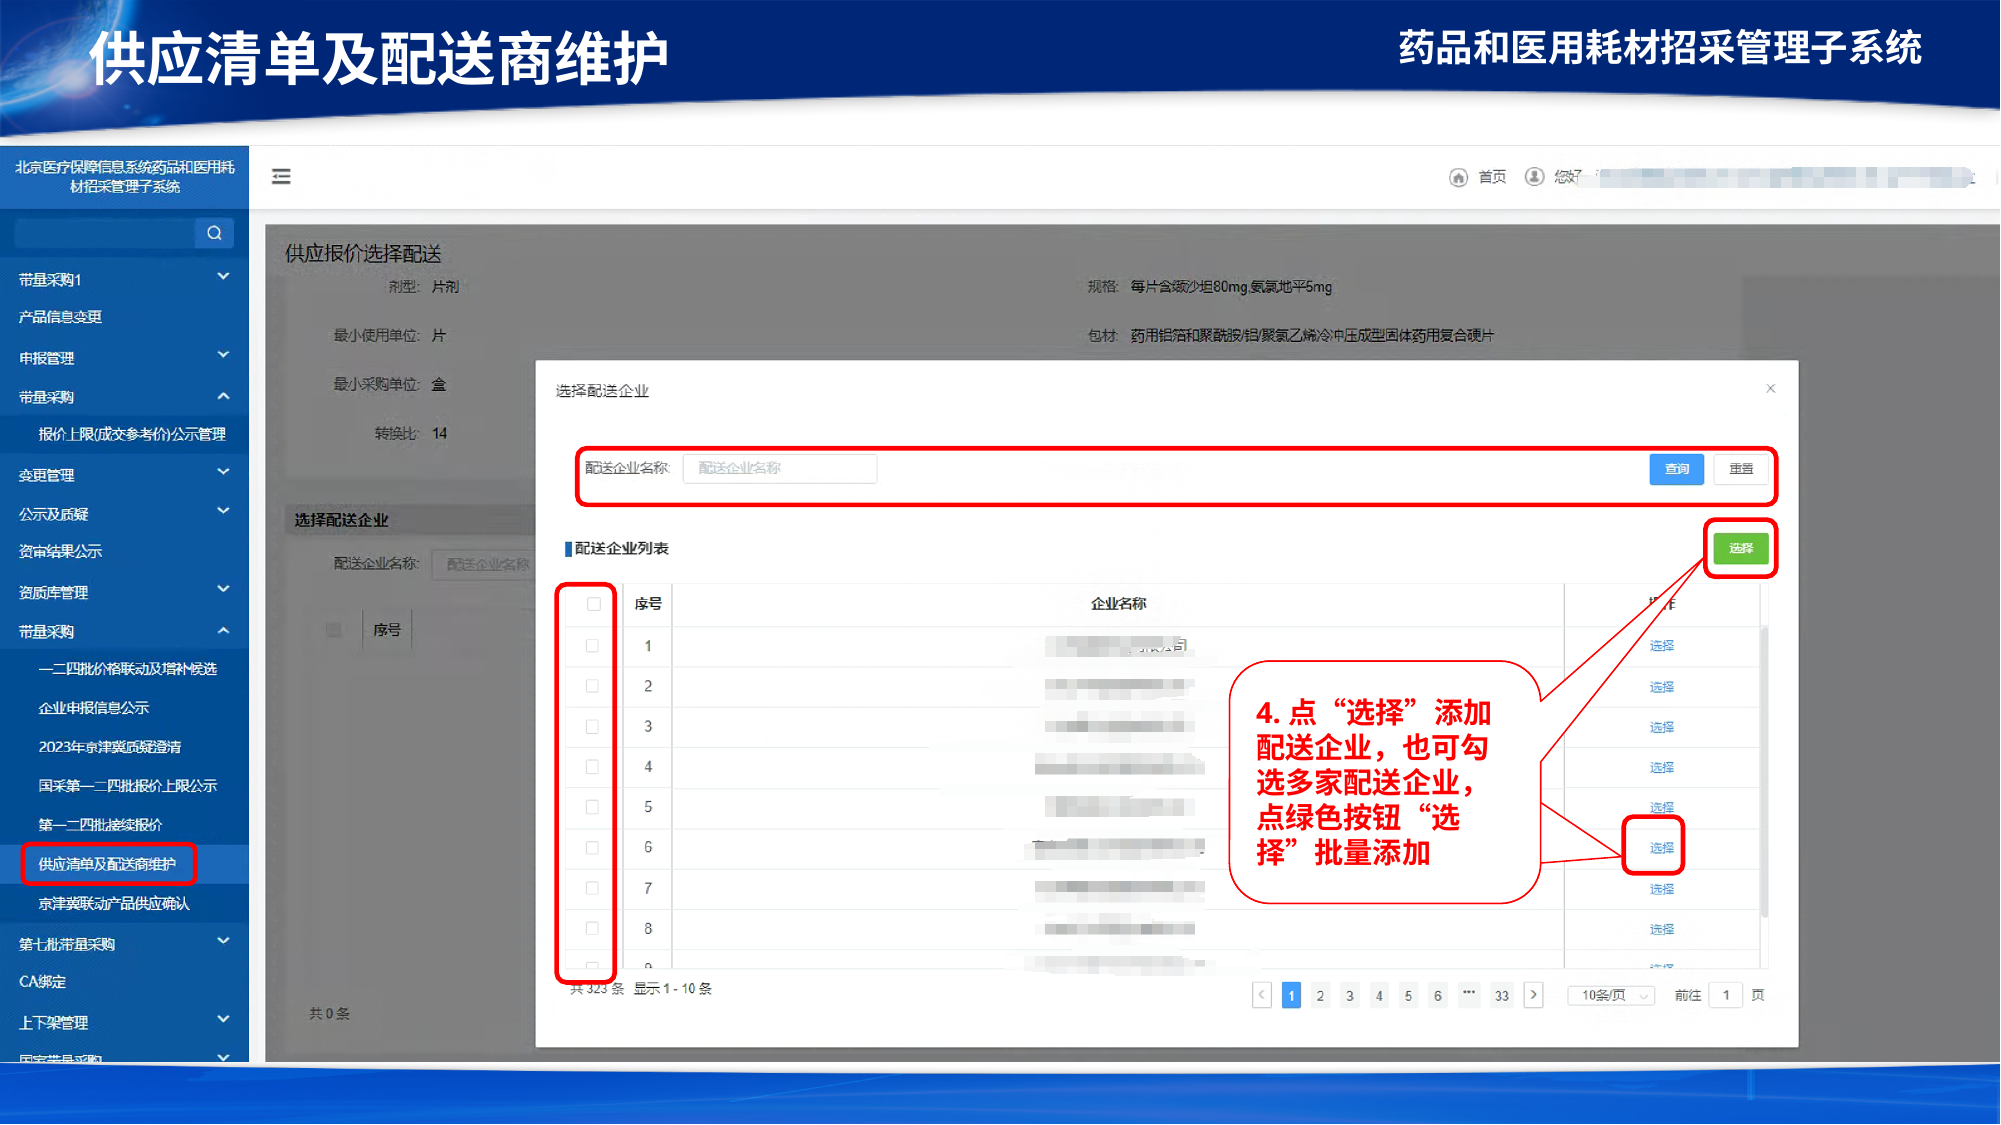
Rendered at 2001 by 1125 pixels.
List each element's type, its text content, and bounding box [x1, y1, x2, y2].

picture [0, 0, 2000, 1124]
title 供应清单及配送商维护 [73, 22, 1135, 81]
